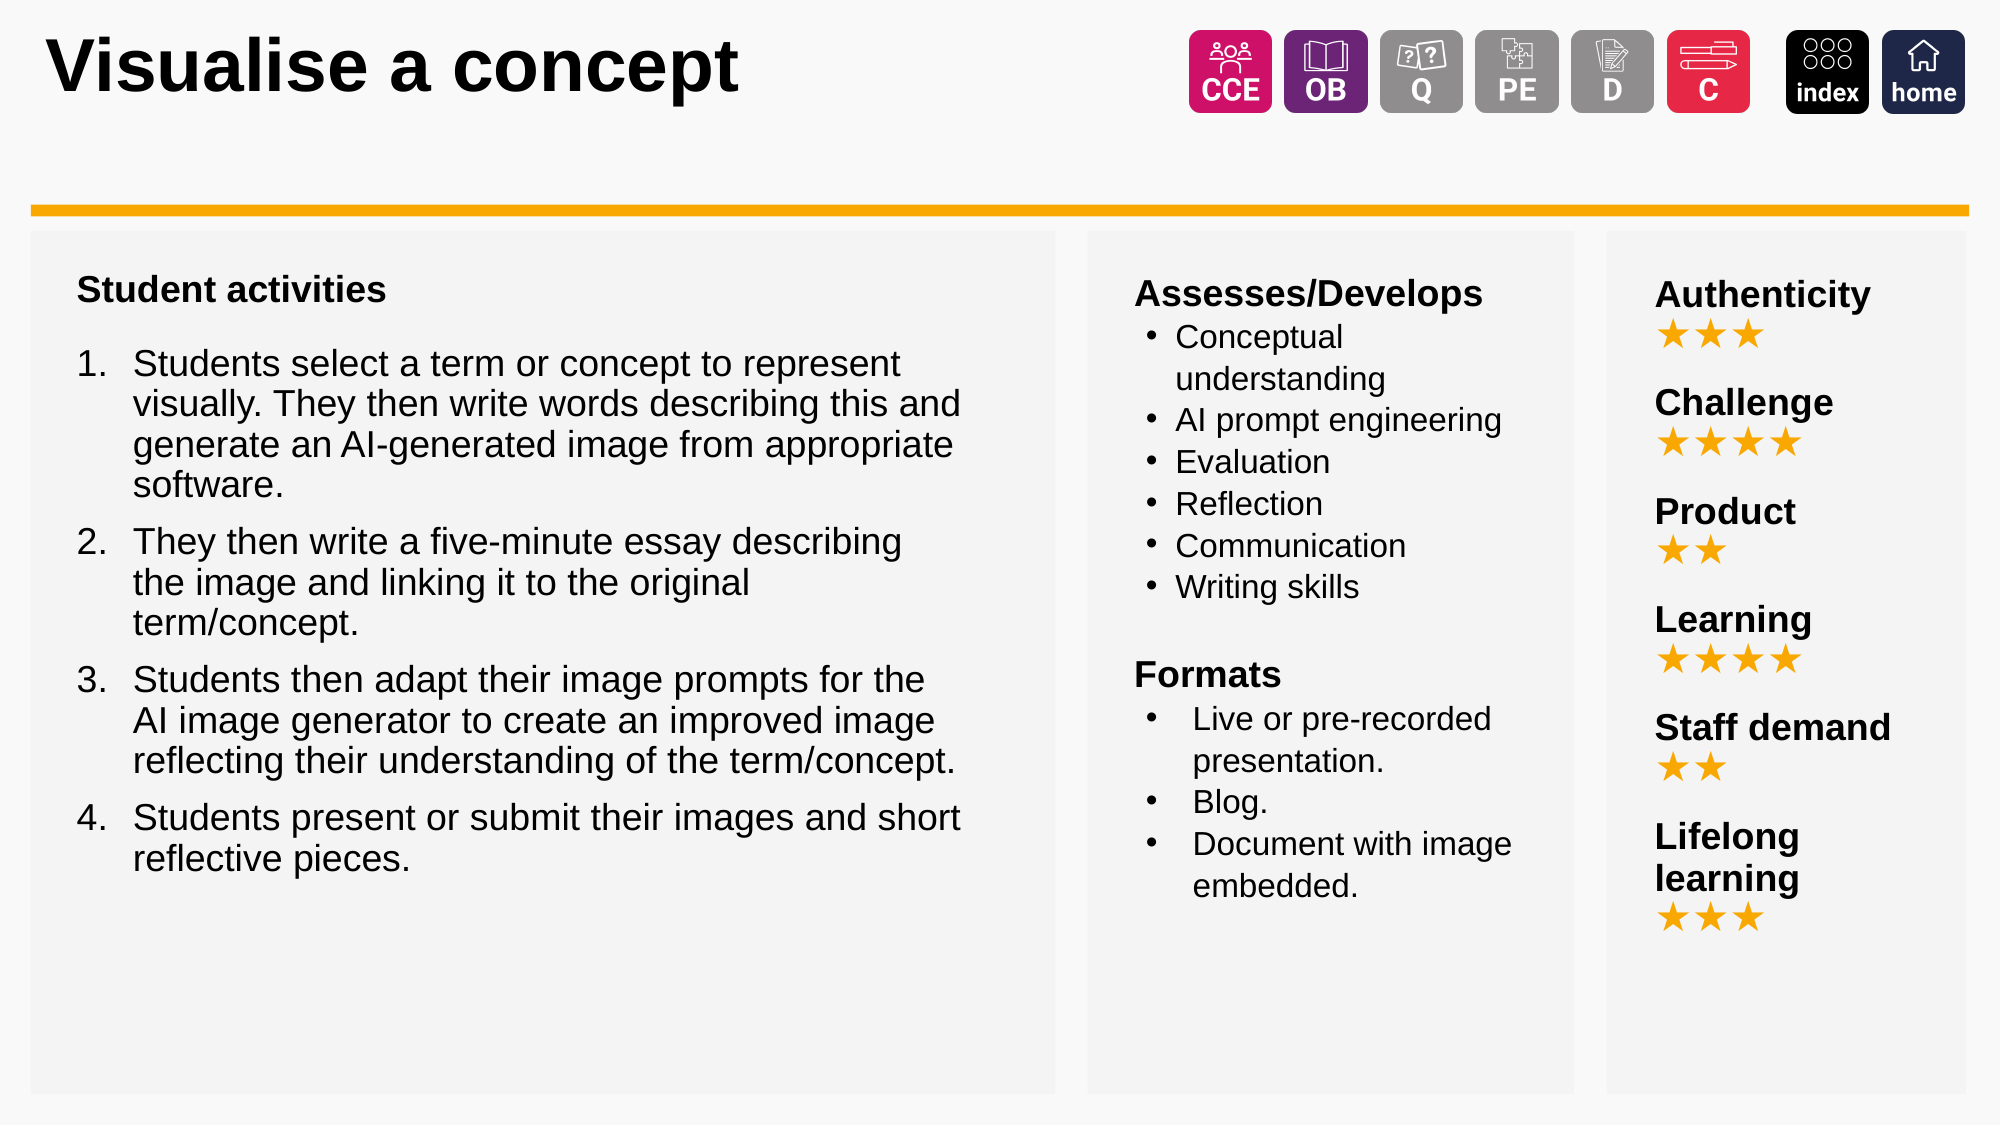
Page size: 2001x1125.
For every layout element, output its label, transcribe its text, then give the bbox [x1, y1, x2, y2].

picture [1882, 30, 1965, 114]
text_box Assesses/Develops Conceptual understanding AI prompt engineering Evaluation Reflection Communication Writing skills Formats Live or pre-recorded presentation. Blog. Document with image embedded. [1119, 260, 1553, 912]
picture [1284, 30, 1368, 113]
text_box Authenticity ★★★ Challenge ★★★★ Product ★★ Learning ★★★★ Staff demand ★★ Lifelong learning ★★★ [1639, 265, 1932, 1078]
title Visualise a concept [30, 19, 1056, 188]
picture [1786, 30, 1869, 114]
picture [1380, 30, 1463, 113]
picture [1475, 30, 1559, 113]
picture [1189, 30, 1272, 113]
picture [1667, 30, 1750, 113]
list Student activities Students select a term or concept to represent visually. They then write words describing this and generate an AI-generated image from appropriate software. They then write a five-minute essay describing the image and linking it to the original term/concept. Students then adapt their image prompts for the AI image generator to create an improved image reflecting their understanding of the term/concept. Students present or submit their images and short reflective pieces. [61, 262, 978, 1051]
picture [1571, 30, 1654, 113]
